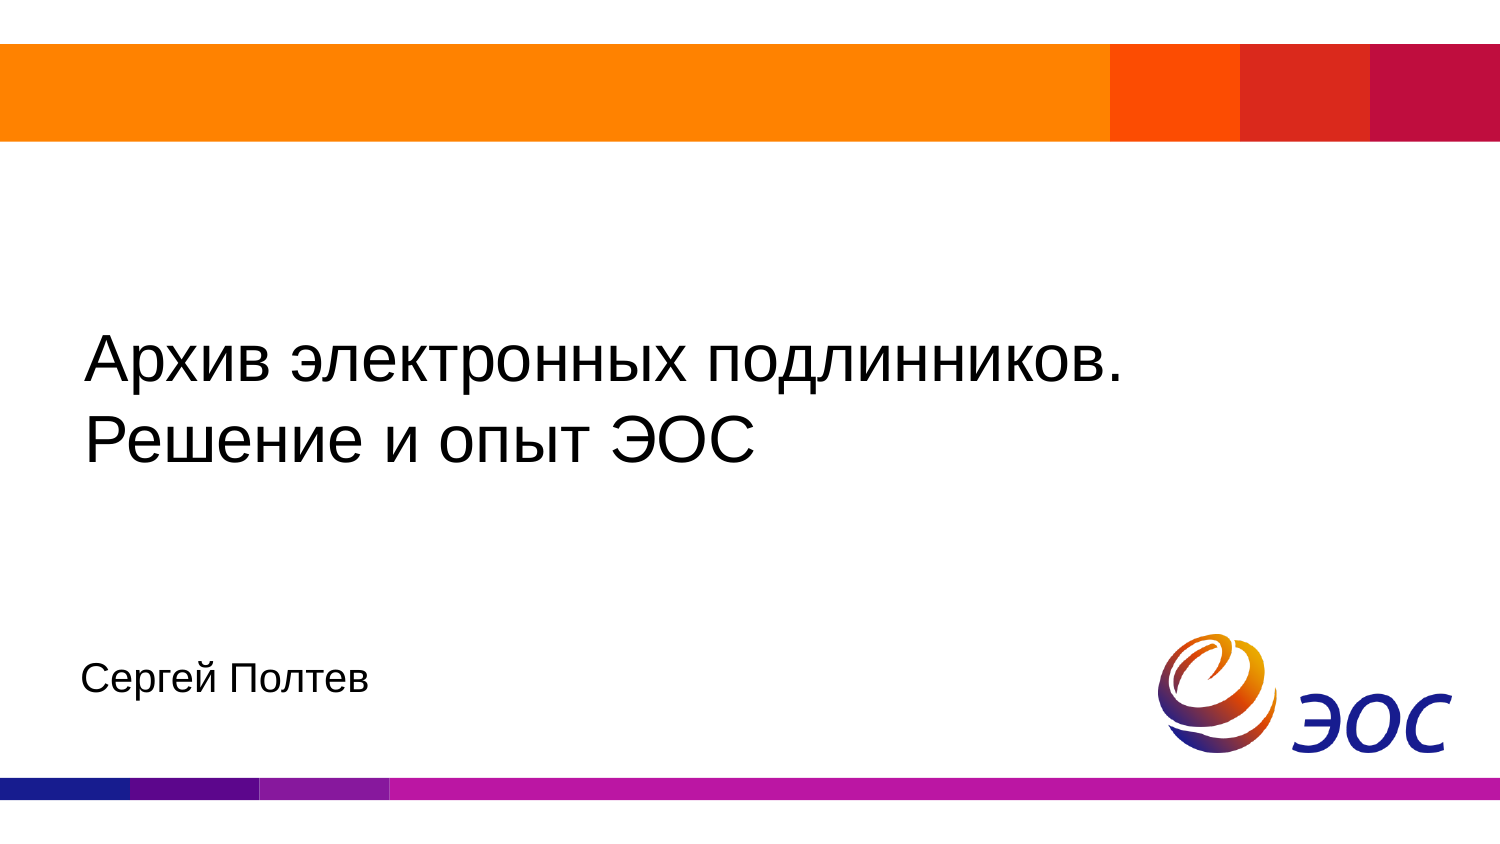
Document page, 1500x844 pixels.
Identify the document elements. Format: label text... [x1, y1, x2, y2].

title Архив электронных подлинников. Решение и опыт ЭОС [70, 262, 1400, 529]
subtitle Сергей Полтев [64, 643, 1115, 752]
picture [1158, 634, 1452, 753]
